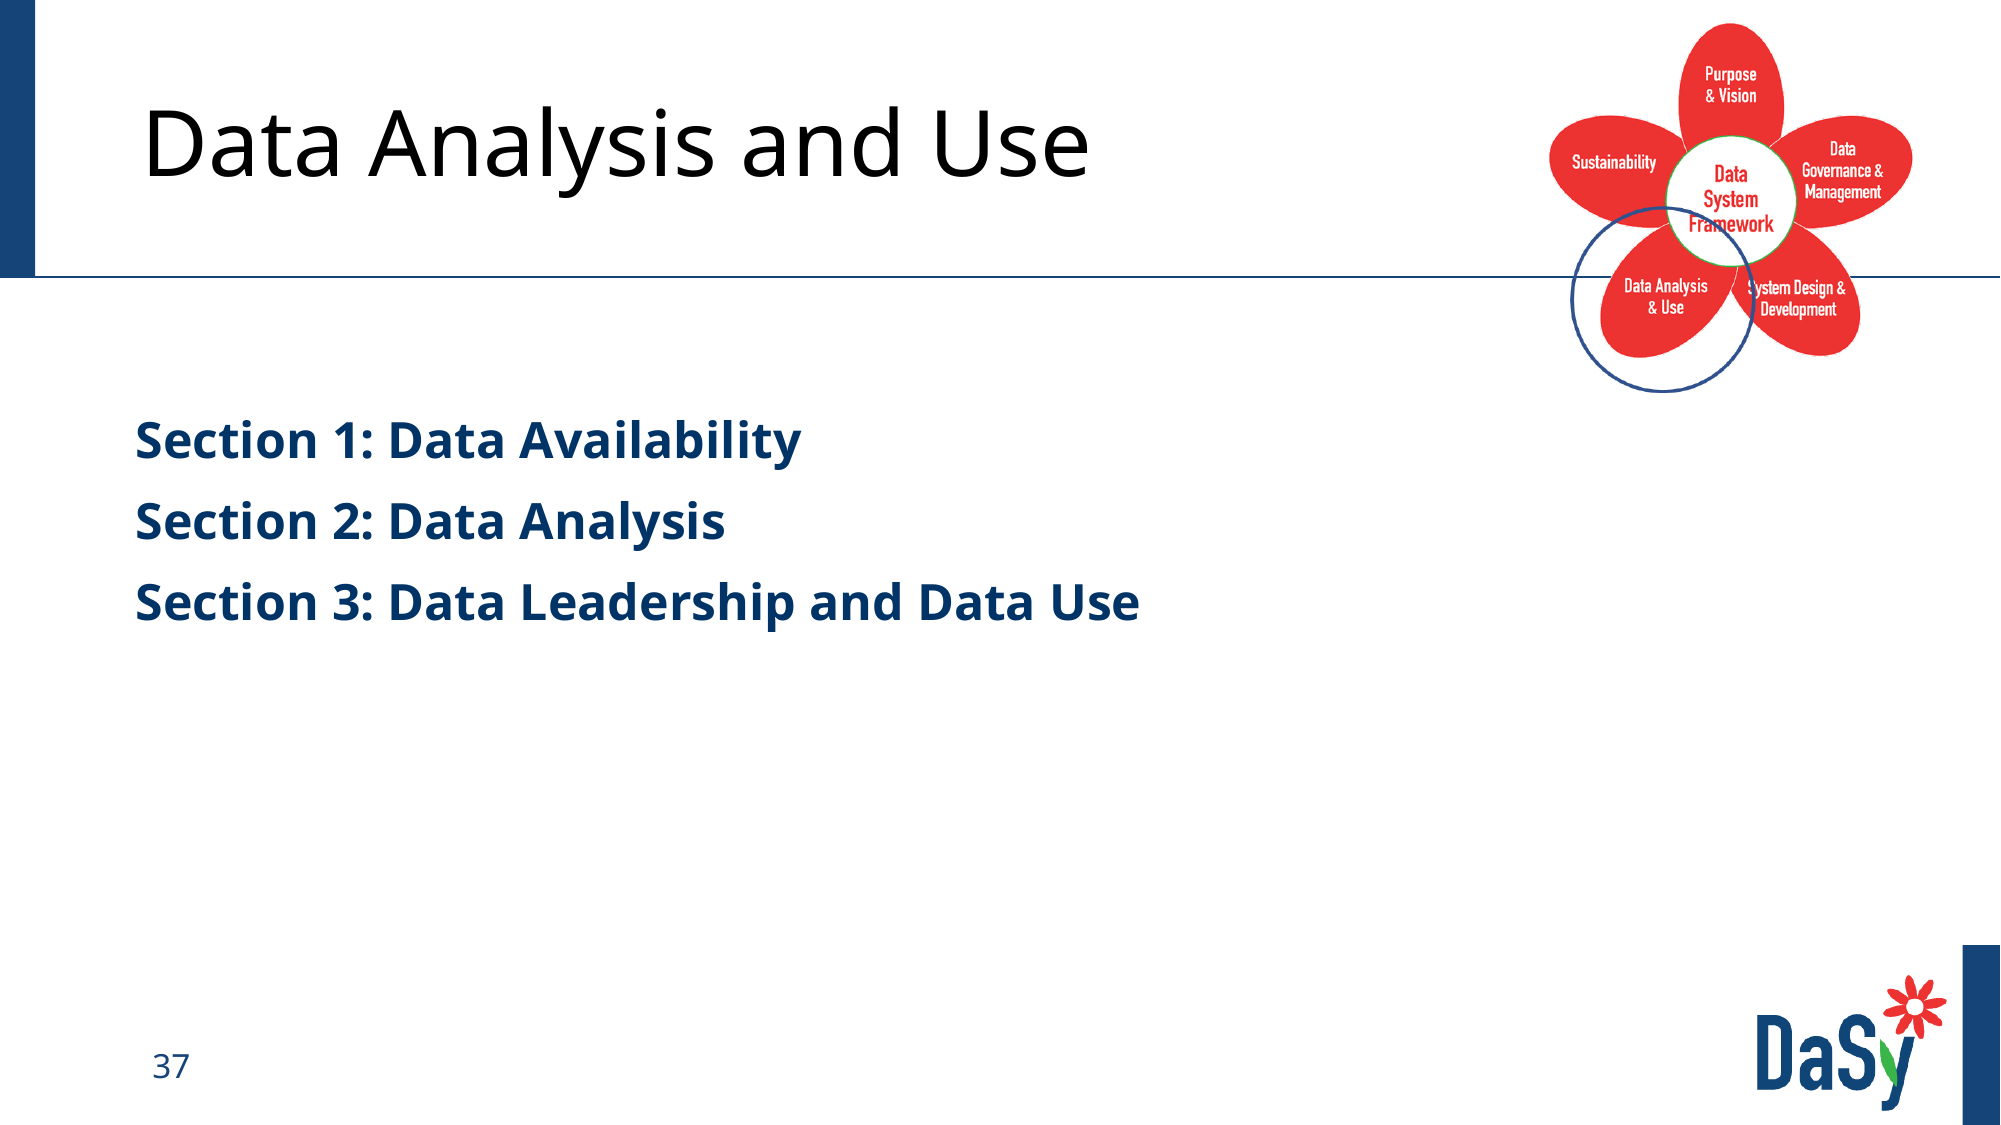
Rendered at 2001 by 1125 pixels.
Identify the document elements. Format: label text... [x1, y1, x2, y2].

list Section 1: Data Availability Section 2: Data Analysis Section 3: Data Leadership and Data Use [120, 400, 1846, 1077]
picture [1547, 22, 1913, 393]
picture [1757, 975, 1947, 1111]
title Data Analysis and Use [126, 38, 1542, 256]
